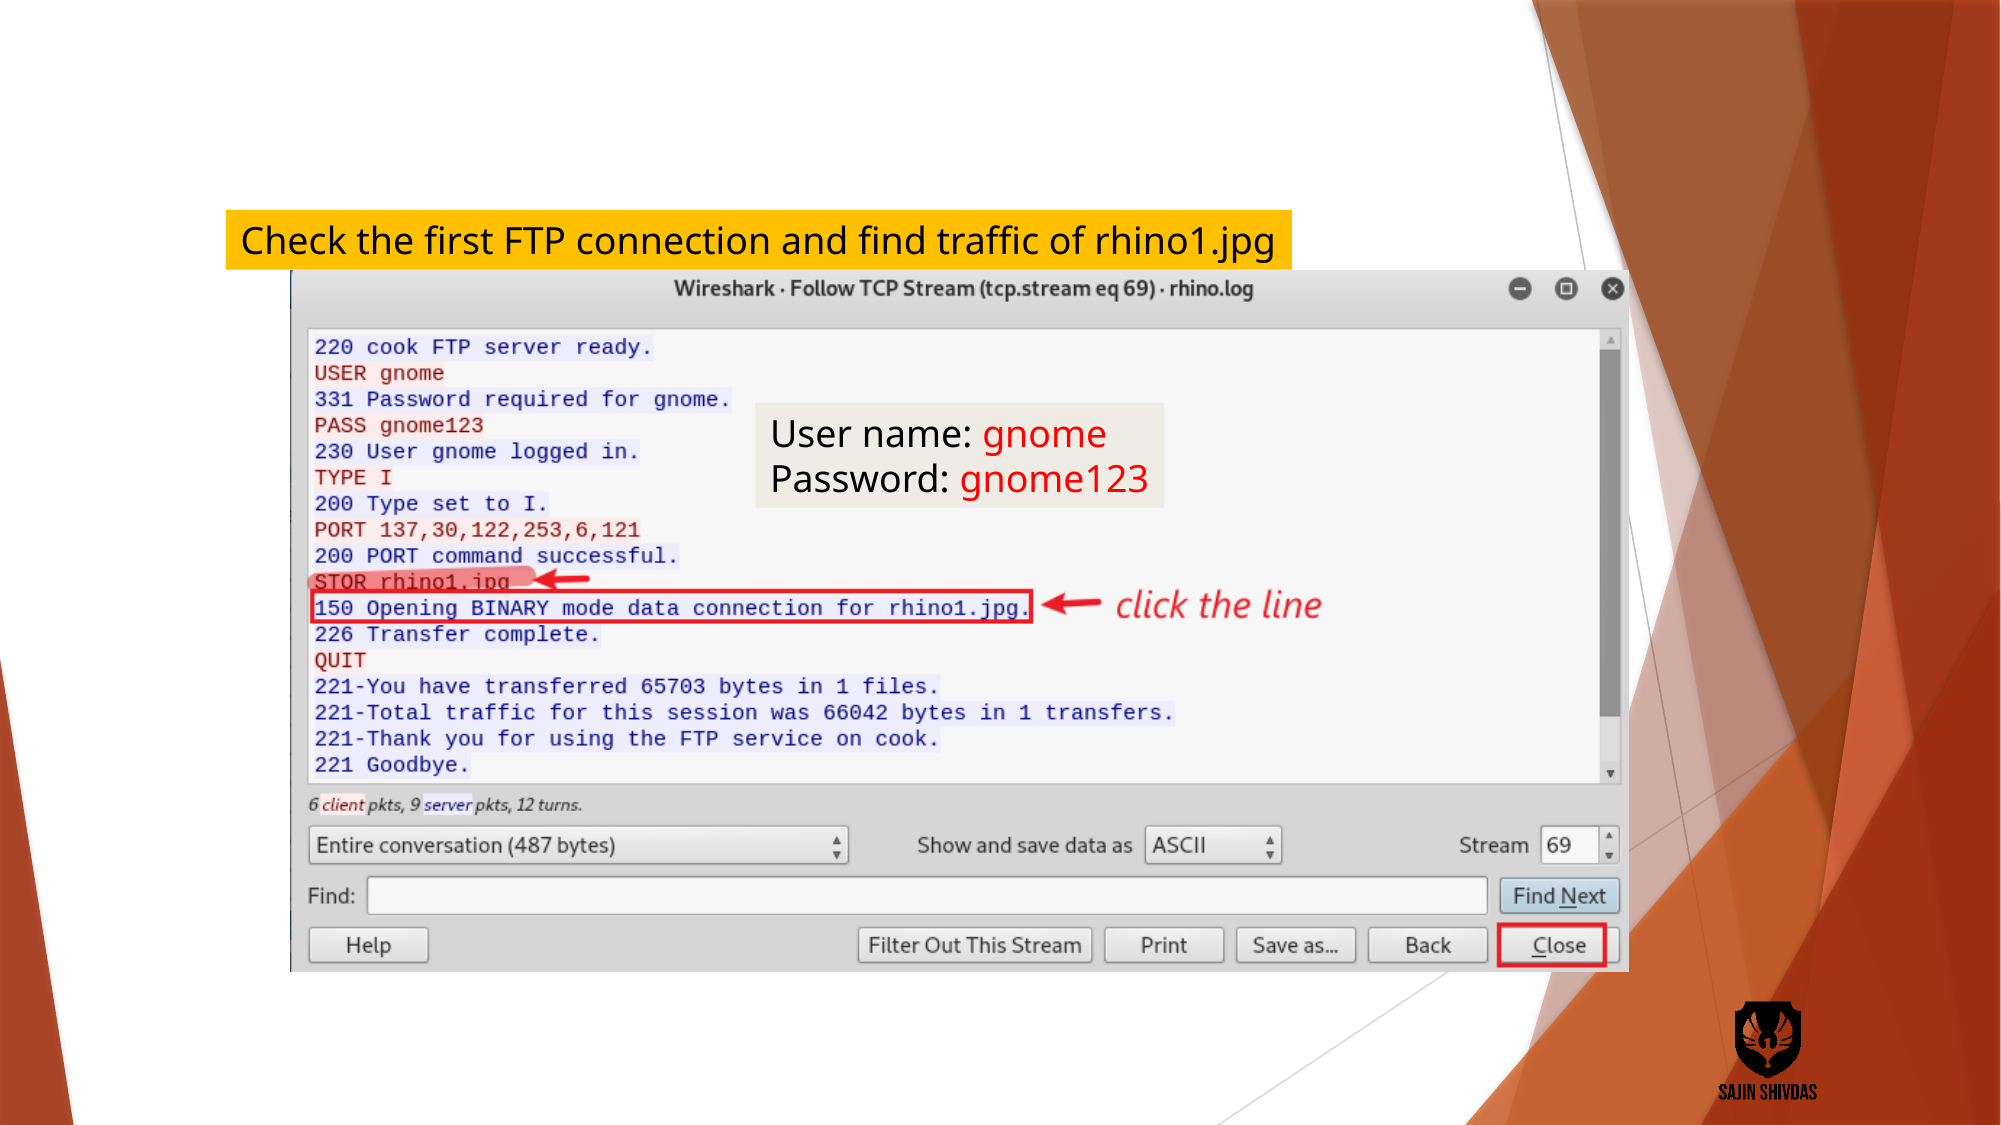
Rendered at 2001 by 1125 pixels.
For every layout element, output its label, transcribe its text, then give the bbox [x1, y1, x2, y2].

text_box Check the first FTP connection and find traffic of rhino1.jpg [225, 209, 1292, 270]
picture [1708, 991, 1830, 1113]
picture [290, 270, 1630, 972]
